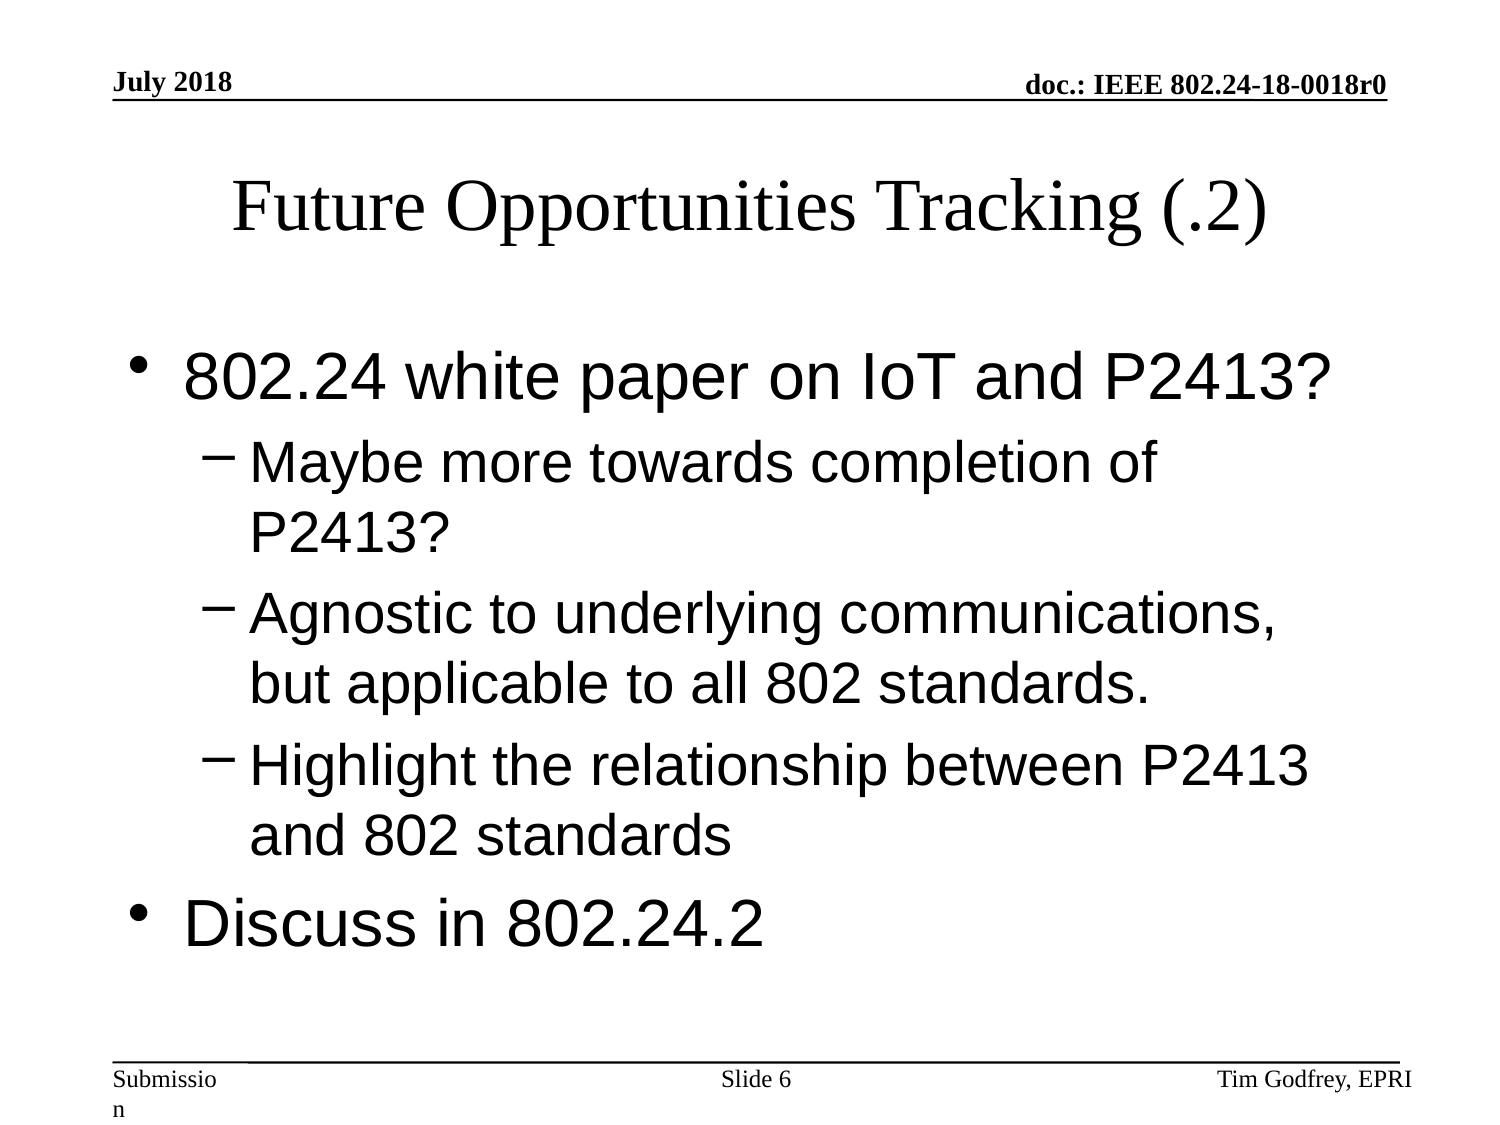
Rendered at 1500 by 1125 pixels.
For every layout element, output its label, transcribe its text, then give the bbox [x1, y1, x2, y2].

list 802.24 white paper on IoT and P2413? Maybe more towards completion of P2413? Agnostic to underlying communications, but applicable to all 802 standards. Highlight the relationship between P2413 and 802 standards Discuss in 802.24.2 [112, 324, 1388, 1000]
slide_number Slide 6 [712, 1062, 800, 1093]
title Future Opportunities Tracking (.2) [112, 112, 1388, 288]
footer Tim Godfrey, EPRI [900, 1062, 1413, 1093]
